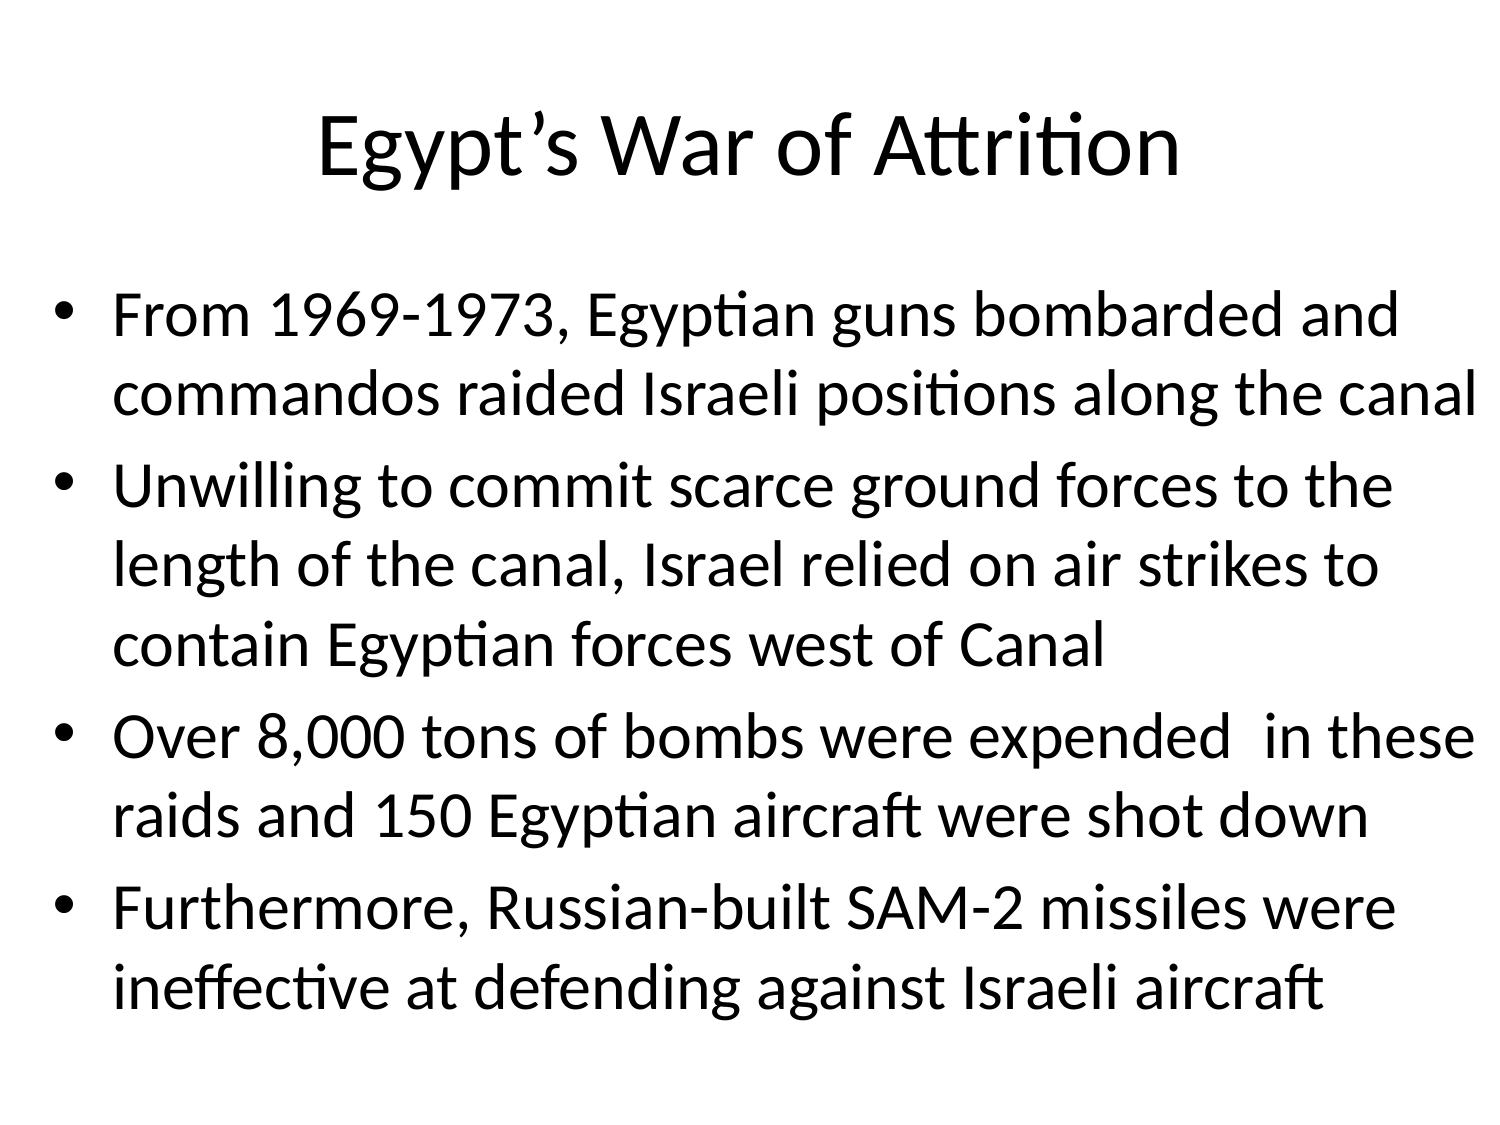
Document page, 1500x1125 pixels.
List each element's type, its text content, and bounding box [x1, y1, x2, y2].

list From 1969-1973, Egyptian guns bombarded and commandos raided Israeli positions along the canal Unwilling to commit scarce ground forces to the length of the canal, Israel relied on air strikes to contain Egyptian forces west of Canal Over 8,000 tons of bombs were expended in these raids and 150 Egyptian aircraft were shot down Furthermore, Russian-built SAM-2 missiles were ineffective at defending against Israeli aircraft [37, 262, 1500, 1088]
title Egypt’s War of Attrition [75, 45, 1425, 233]
